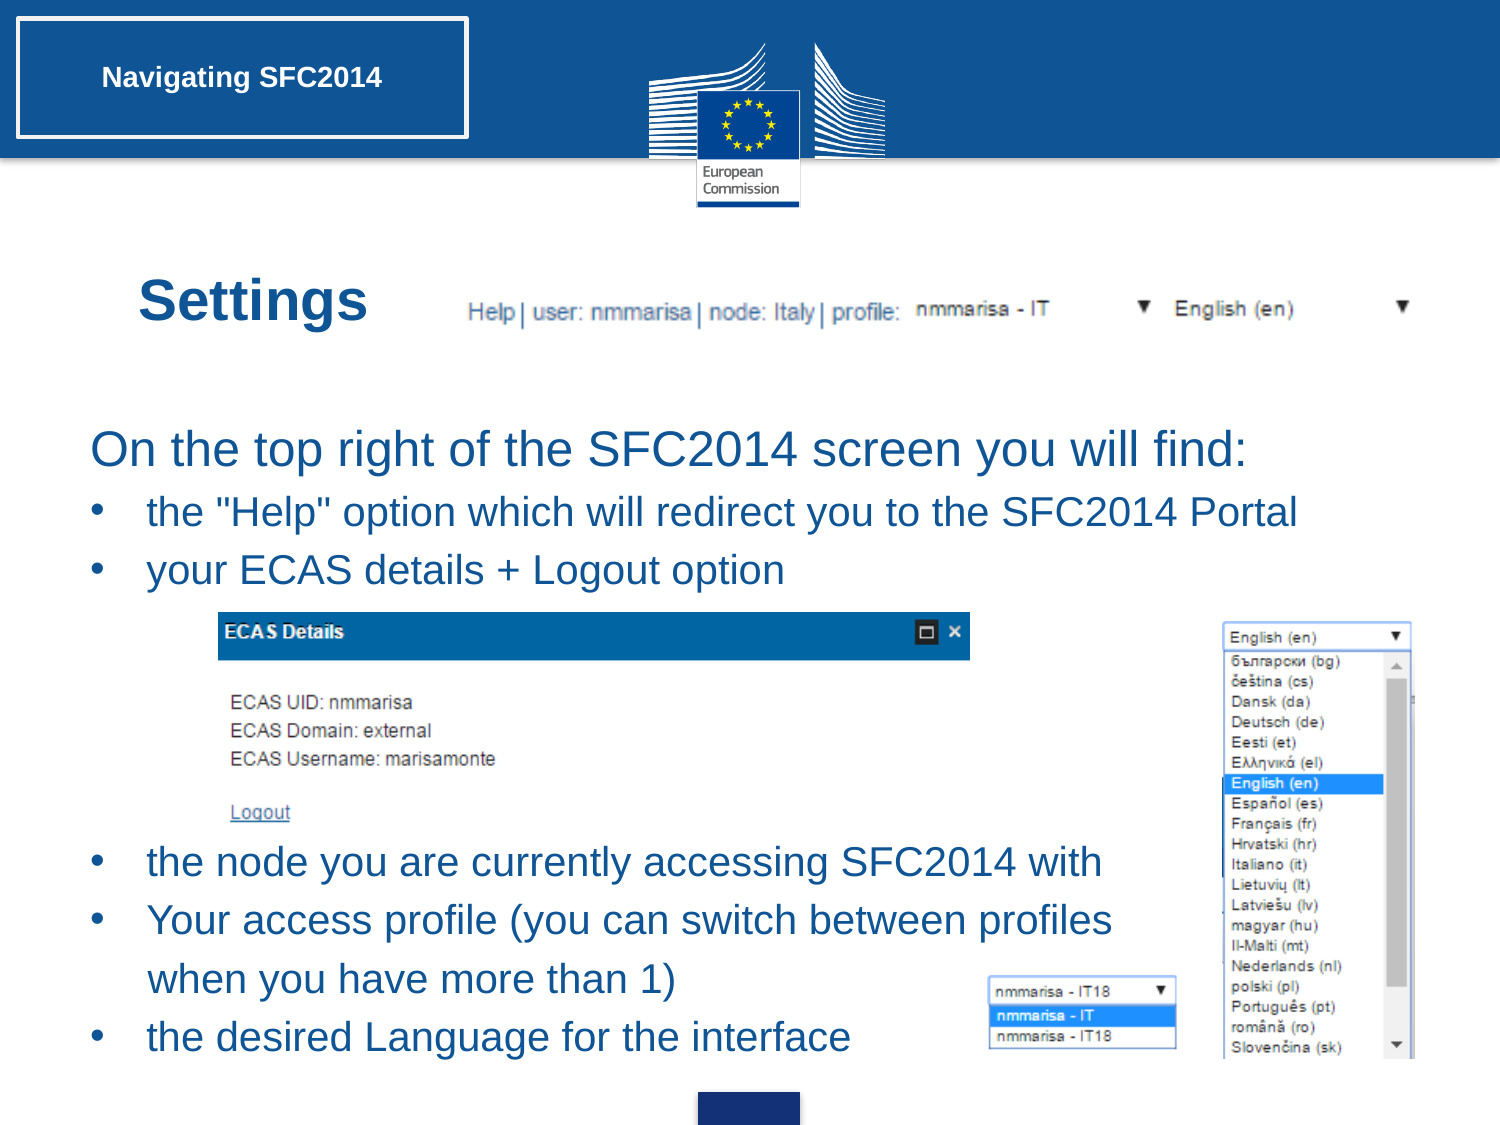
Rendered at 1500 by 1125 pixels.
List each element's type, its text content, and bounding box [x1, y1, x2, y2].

picture [985, 975, 1181, 1052]
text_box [17, 18, 467, 138]
picture [1222, 621, 1415, 1060]
picture [466, 290, 1414, 335]
picture [218, 612, 971, 835]
list On the top right of the SFC2014 screen you will find: the "Help" option which will redirect you to the SFC2014 Portal your ECAS details + Logout option the node you are currently accessing SFC2014 with Your access profile (you can switch between profiles when you have more than 1) the desired Language for the interface [75, 408, 1425, 1059]
title Settings [64, 219, 1415, 374]
picture [649, 42, 885, 208]
